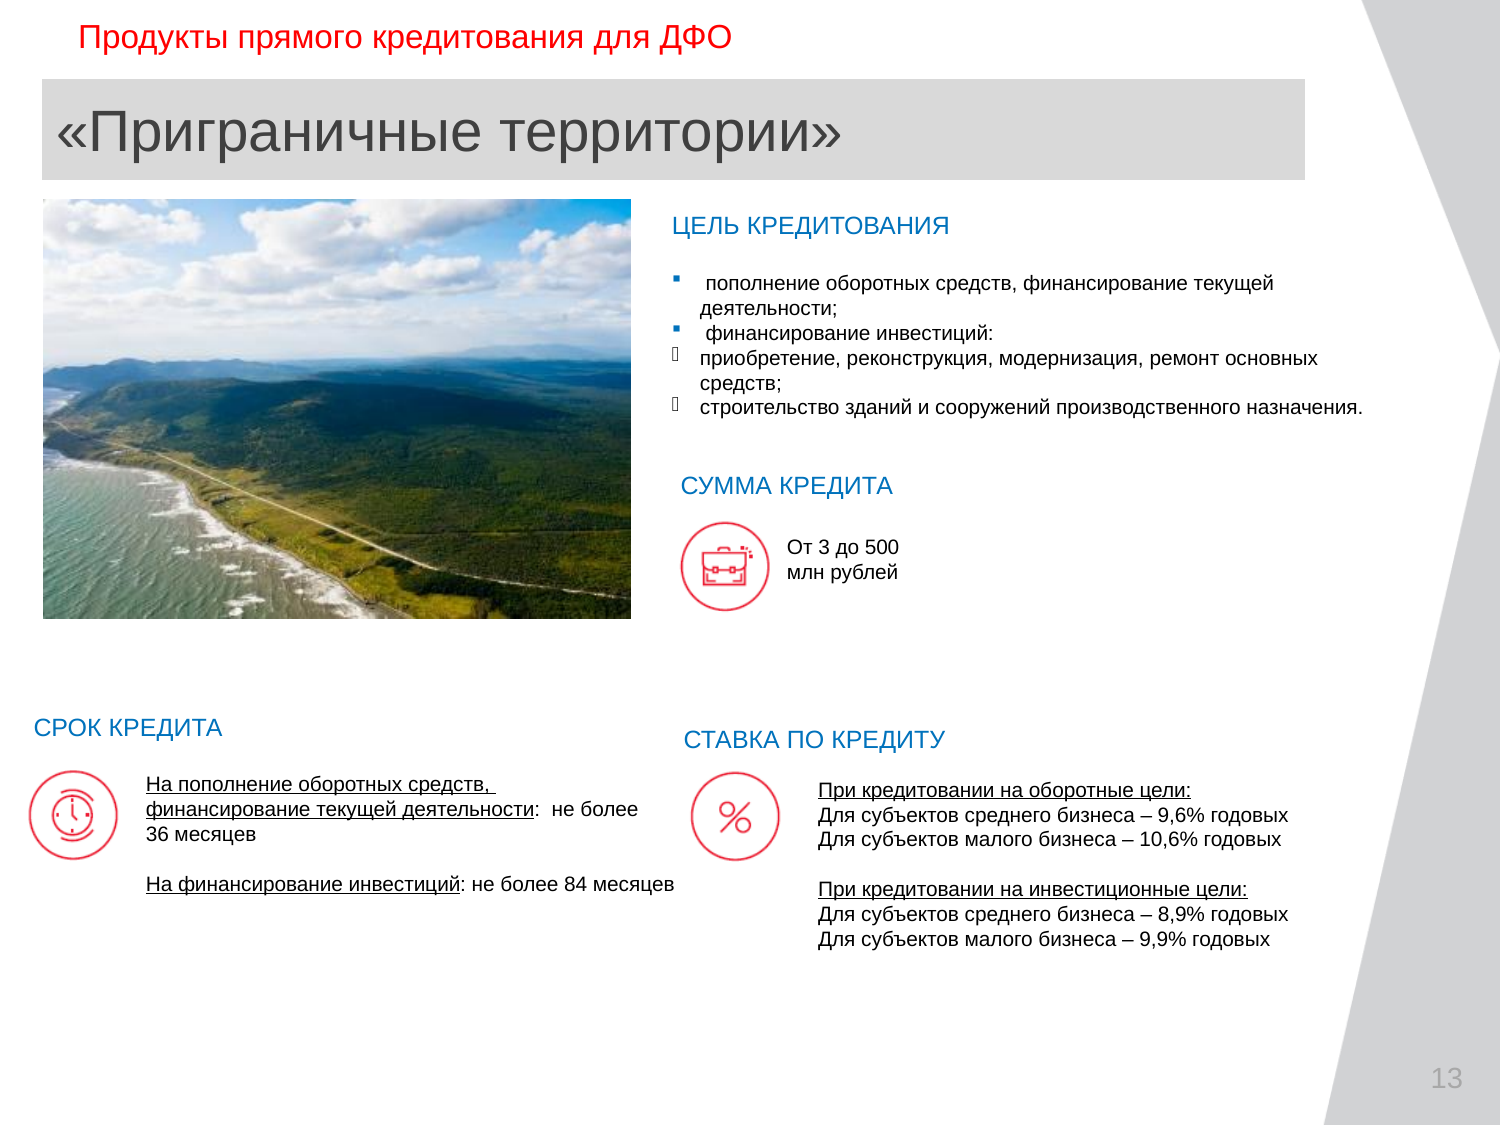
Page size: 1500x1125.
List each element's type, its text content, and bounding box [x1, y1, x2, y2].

text_box СТАВКА ПО КРЕДИТУ [668, 716, 961, 761]
text_box При кредитовании на оборотные цели: Для субъектов среднего бизнеса – 9,6% годовых Для субъектов малого бизнеса – 10,6% годовых При кредитовании на инвестиционные цели: Для субъектов среднего бизнеса – 8,9% годовых Для субъектов малого бизнеса – 9,9% годовых [803, 768, 1304, 984]
table_header «Приграничные территории» [42, 79, 1305, 180]
text_box На пополнение оборотных средств, финансирование текущей деятельности: не более 36 месяцев На финансирование инвестиций: не более 84 месяцев [130, 763, 759, 904]
text_box От 3 до 500 млн рублей [779, 526, 915, 592]
slide_number 13 [1128, 1046, 1478, 1107]
picture [0, 0, 1500, 1125]
text_box СРОК КРЕДИТА [18, 704, 238, 749]
text_box СУММА КРЕДИТА [665, 462, 909, 507]
text_box ЦЕЛЬ КРЕДИТОВАНИЯ пополнение оборотных средств, финансирование текущей деятельности; финансирование инвестиций: приобретение, реконструкция, модернизация, ремонт основных средств; строительство зданий и сооружений производственного назначения. [657, 202, 1400, 477]
title Продукты прямого кредитования для ДФО [63, 7, 1117, 77]
